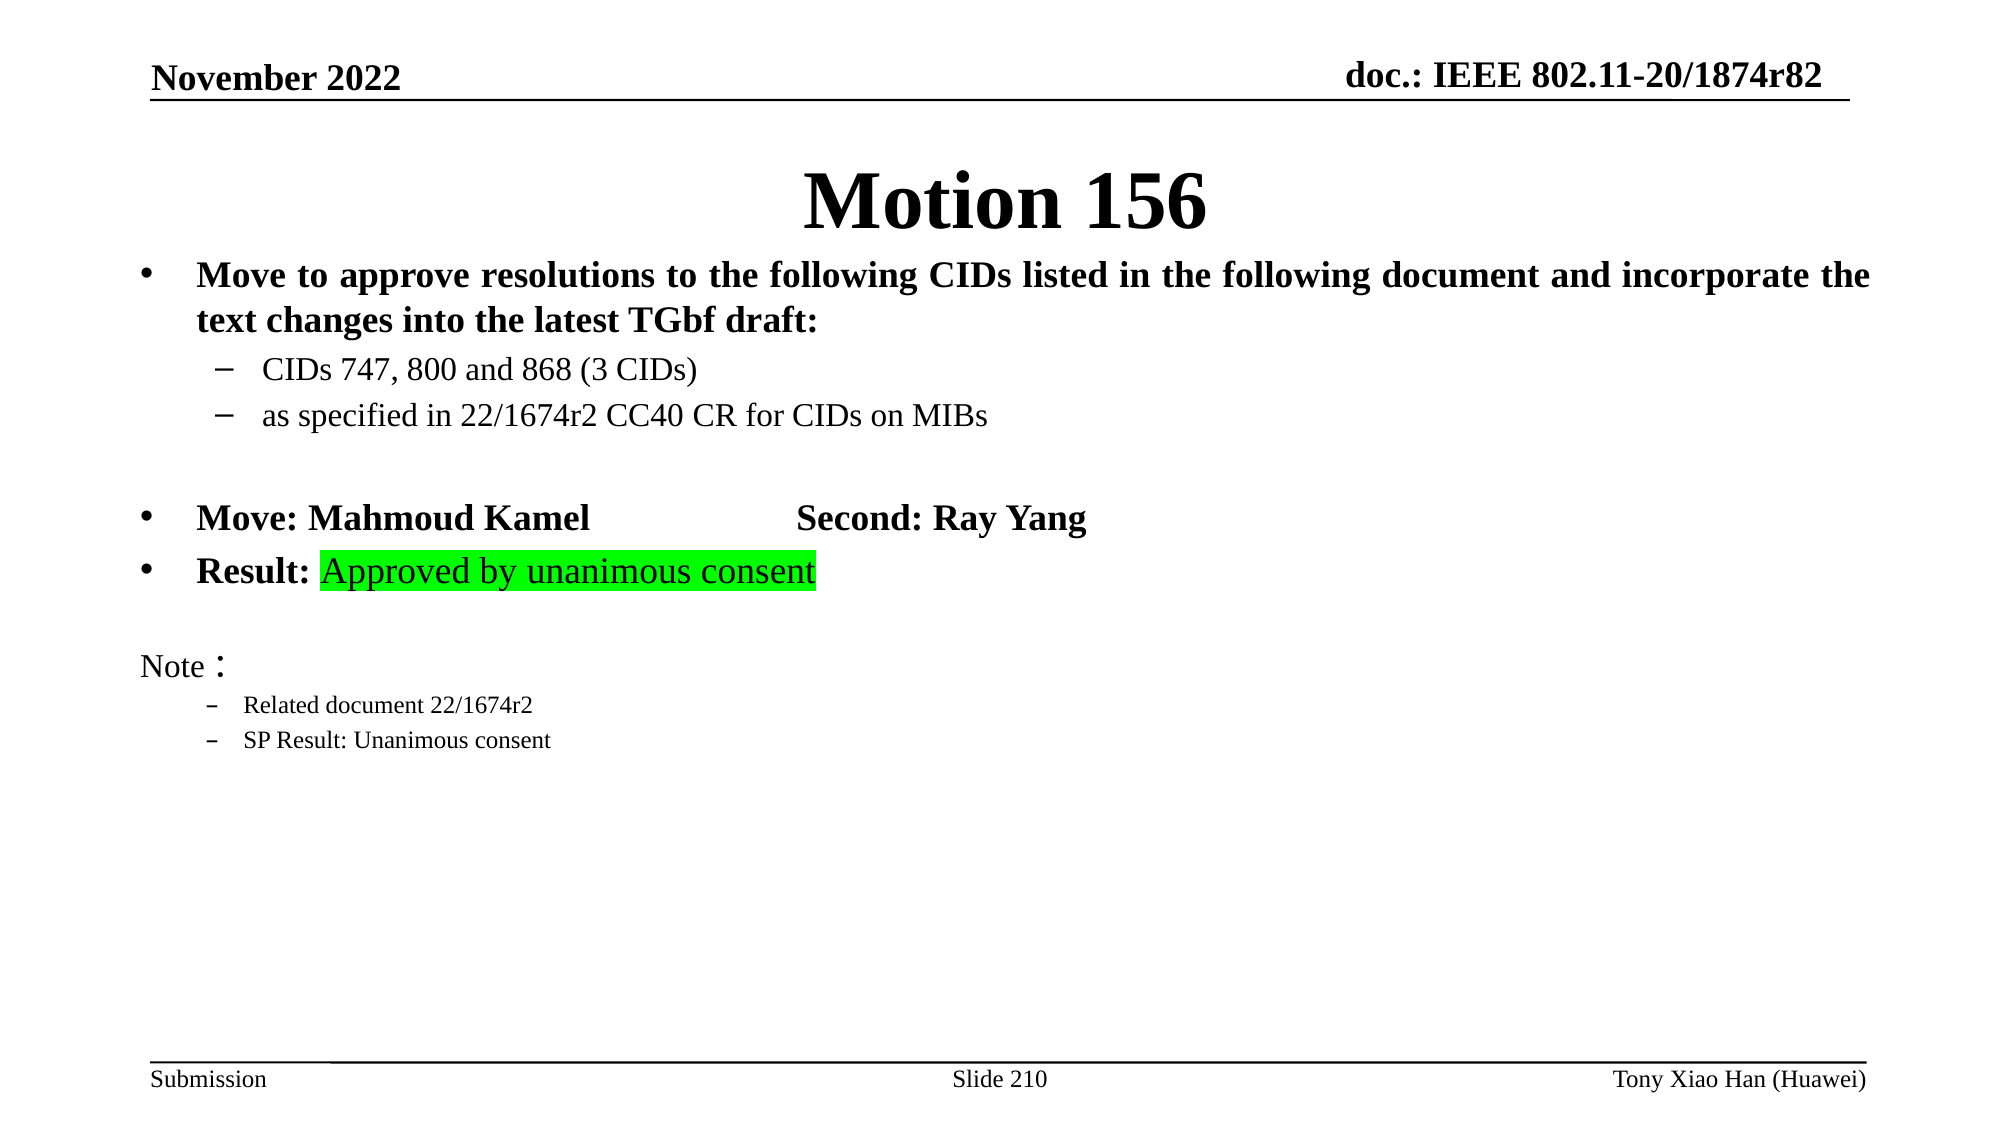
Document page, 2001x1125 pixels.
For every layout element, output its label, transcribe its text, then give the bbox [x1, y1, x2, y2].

text_box Move to approve resolutions to the following CIDs listed in the following document and incorporate the text changes into the latest TGbf draft: CIDs 747, 800 and 868 (3 CIDs) as specified in 22/1674r2 CC40 CR for CIDs on MIBs Move: Mahmoud Kamel Second: Ray Yang Result: Approved by unanimous consent Note： Related document 22/1674r2 SP Result: Unanimous consent [125, 212, 1888, 1013]
text_box Motion 156 [368, 137, 1644, 212]
